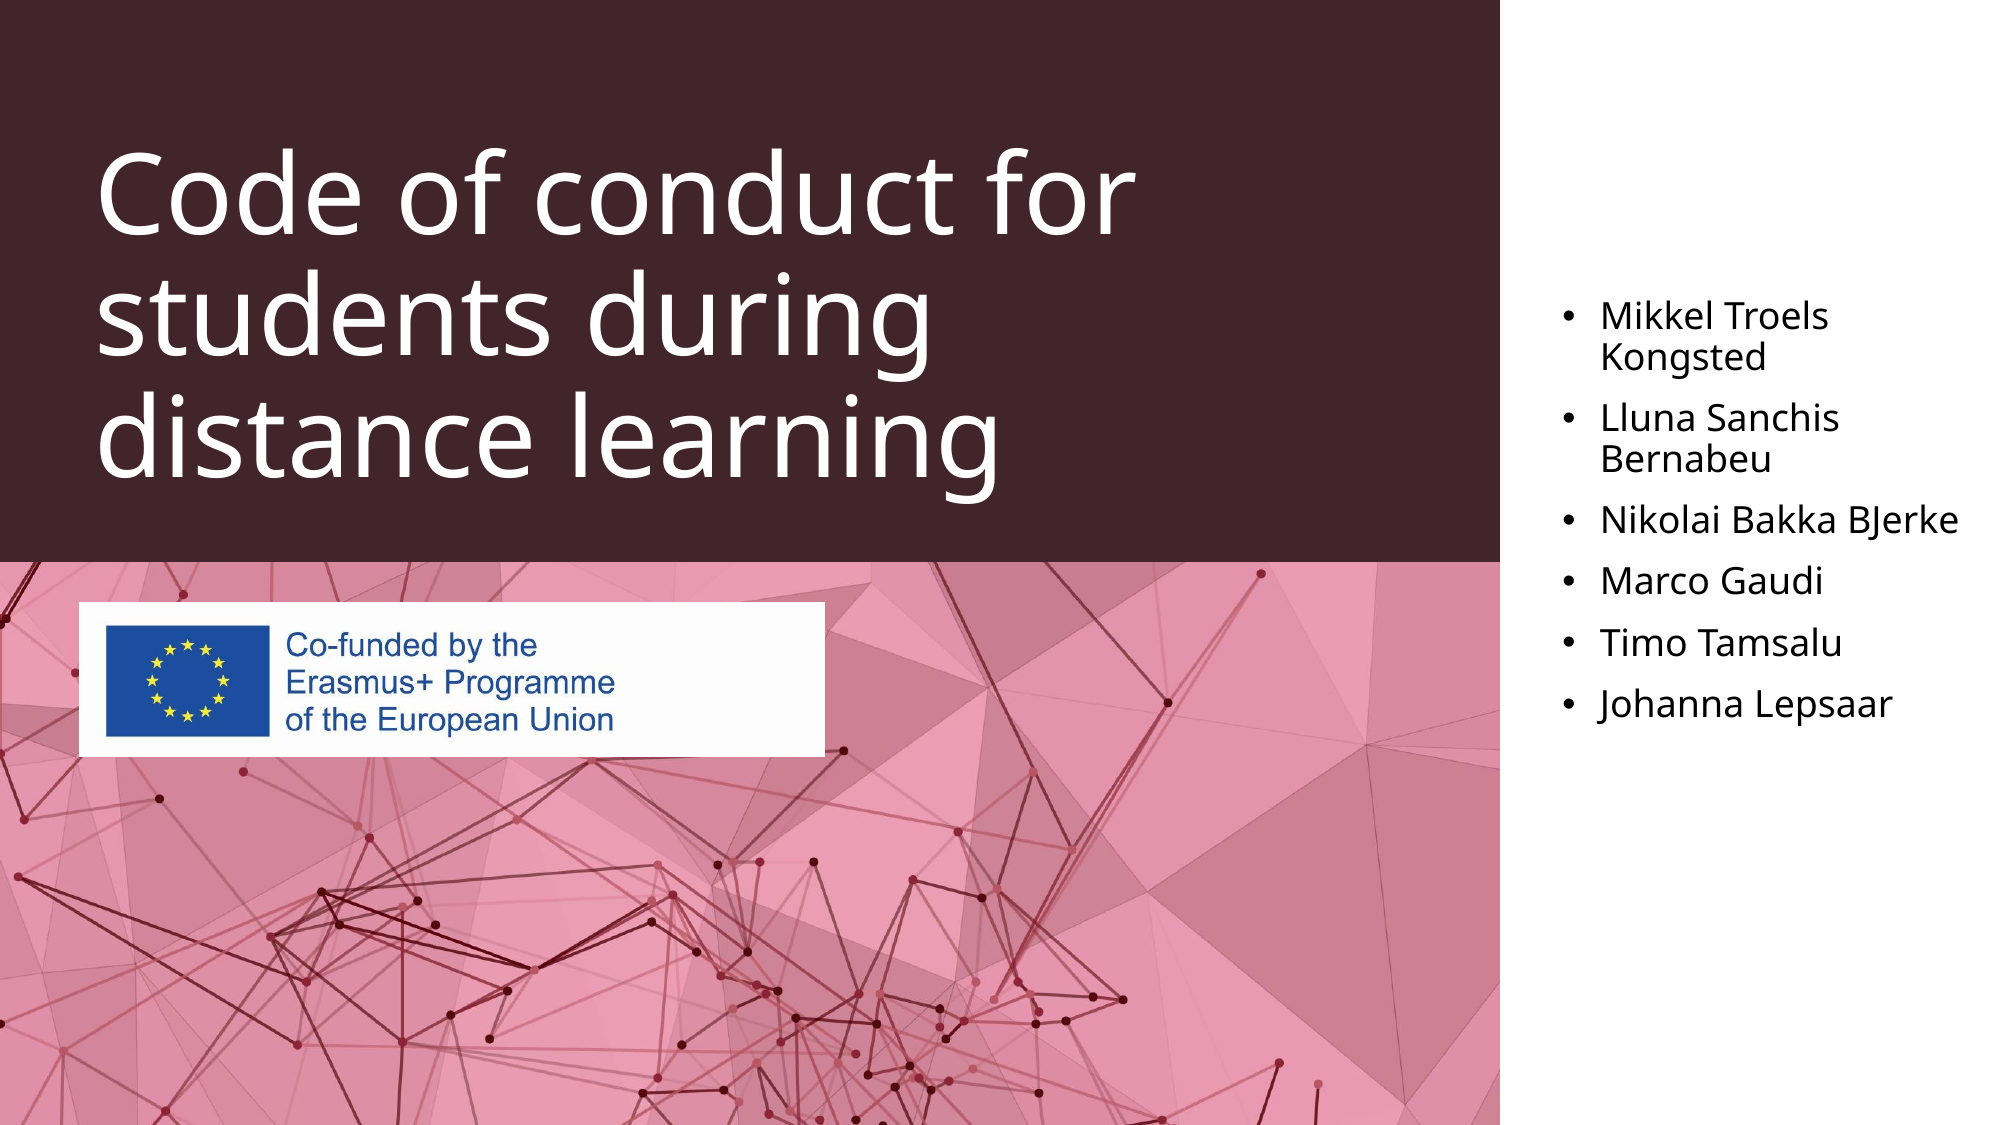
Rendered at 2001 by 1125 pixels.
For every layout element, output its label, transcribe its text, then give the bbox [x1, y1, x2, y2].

text_box [0, 0, 1501, 563]
title Code of conduct for students during distance learning [79, 91, 1239, 509]
picture [0, 562, 1500, 1125]
text_box [1500, 0, 2000, 1125]
subtitle Mikkel Troels Kongsted Lluna Sanchis Bernabeu Nikolai Bakka BJerke Marco Gaudi Timo Tamsalu Johanna Lepsaar [1537, 91, 1976, 1007]
